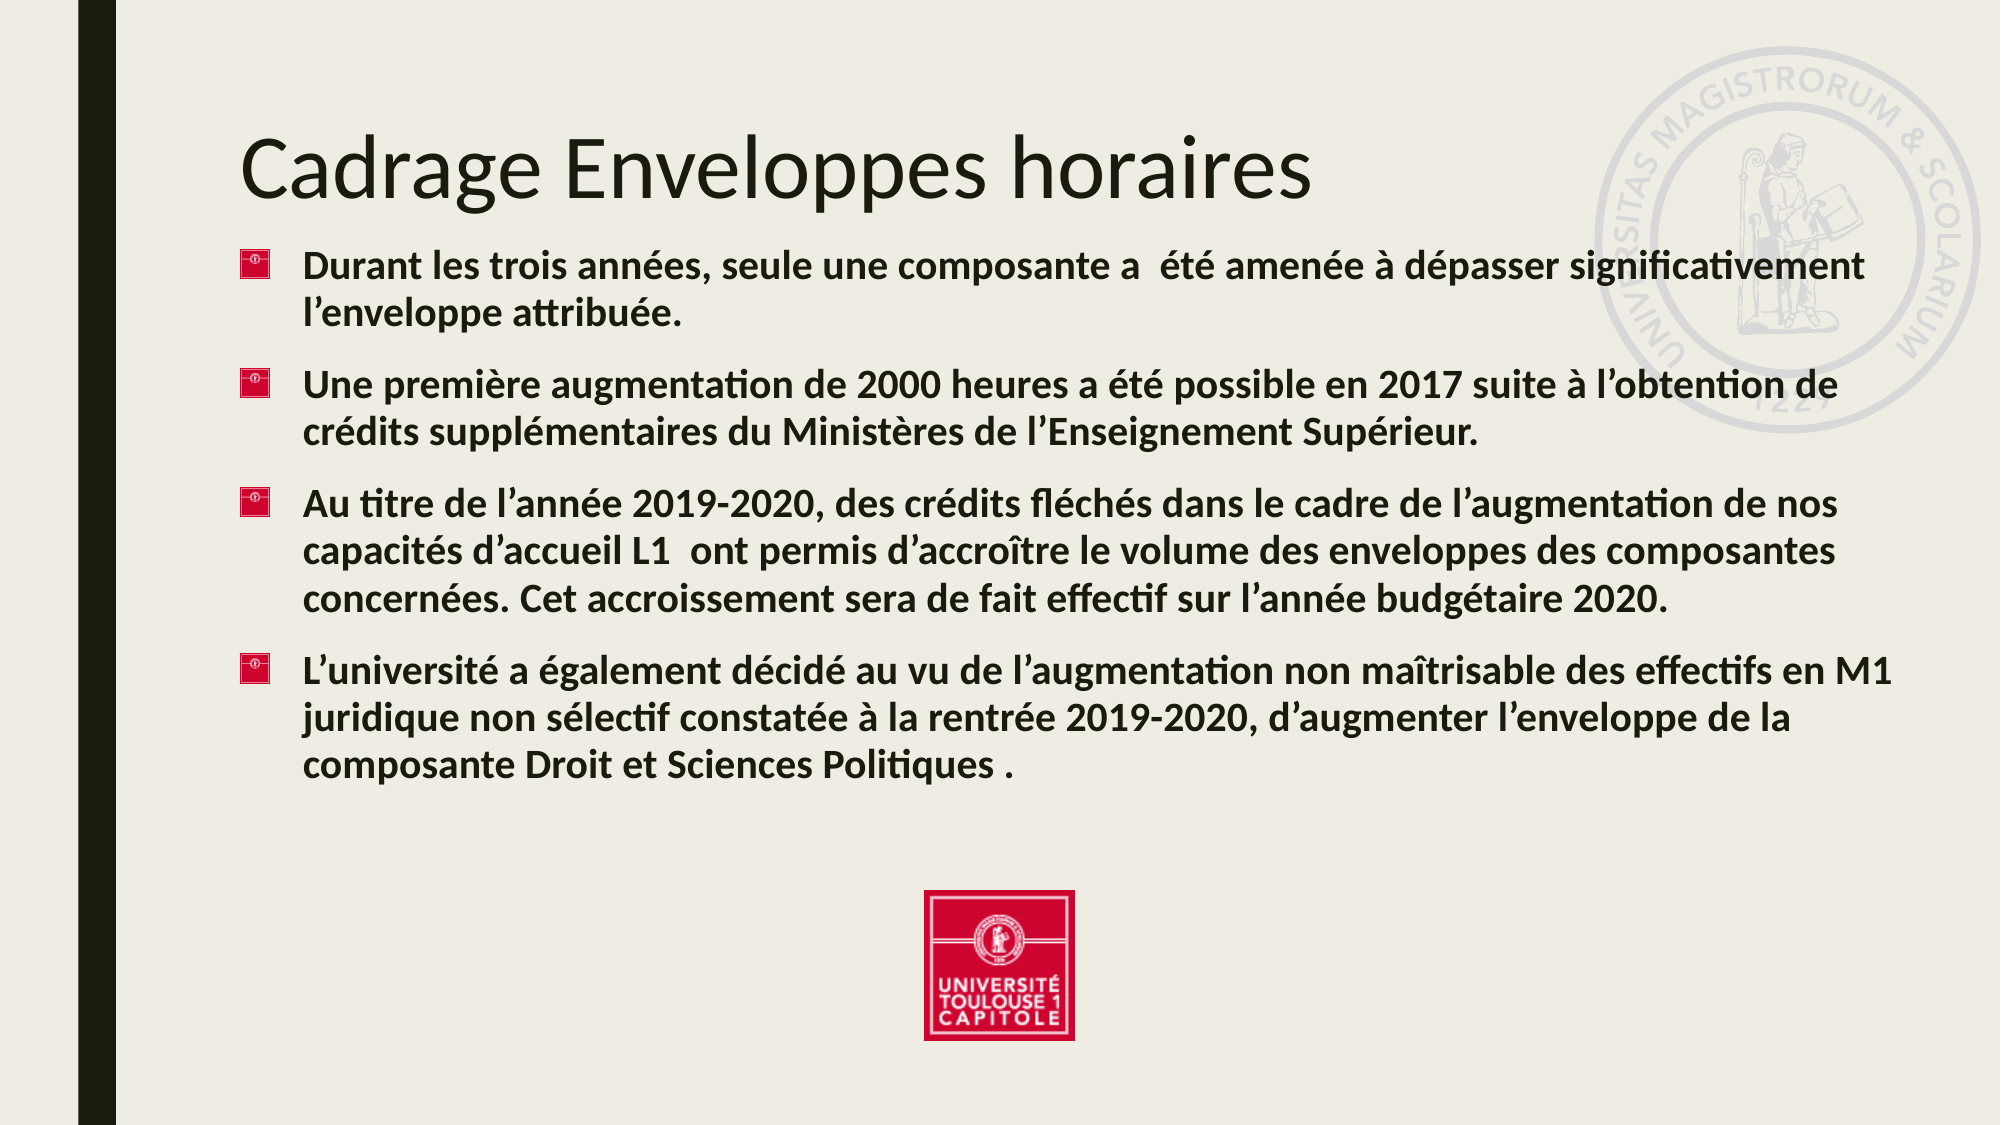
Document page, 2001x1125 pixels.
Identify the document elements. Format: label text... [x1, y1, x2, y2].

title Cadrage Enveloppes horaires [225, 112, 1800, 234]
list Durant les trois années, seule une composante a été amenée à dépasser significativement l’enveloppe attribuée. Une première augmentation de 2000 heures a été possible en 2017 suite à l’obtention de crédits supplémentaires du Ministères de l’Enseignement Supérieur. Au titre de l’année 2019-2020, des crédits fléchés dans le cadre de l’augmentation de nos capacités d’accueil L1 ont permis d’accroître le volume des enveloppes des composantes concernées. Cet accroissement sera de fait effectif sur l’année budgétaire 2020. L’université a également décidé au vu de l’augmentation non maîtrisable des effectifs en M1 juridique non sélectif constatée à la rentrée 2019-2020, d’augmenter l’enveloppe de la composante Droit et Sciences Politiques . [225, 234, 1942, 900]
picture [240, 653, 270, 684]
picture [240, 249, 270, 279]
picture [924, 900, 1075, 1041]
picture [240, 368, 270, 398]
picture [240, 487, 270, 517]
